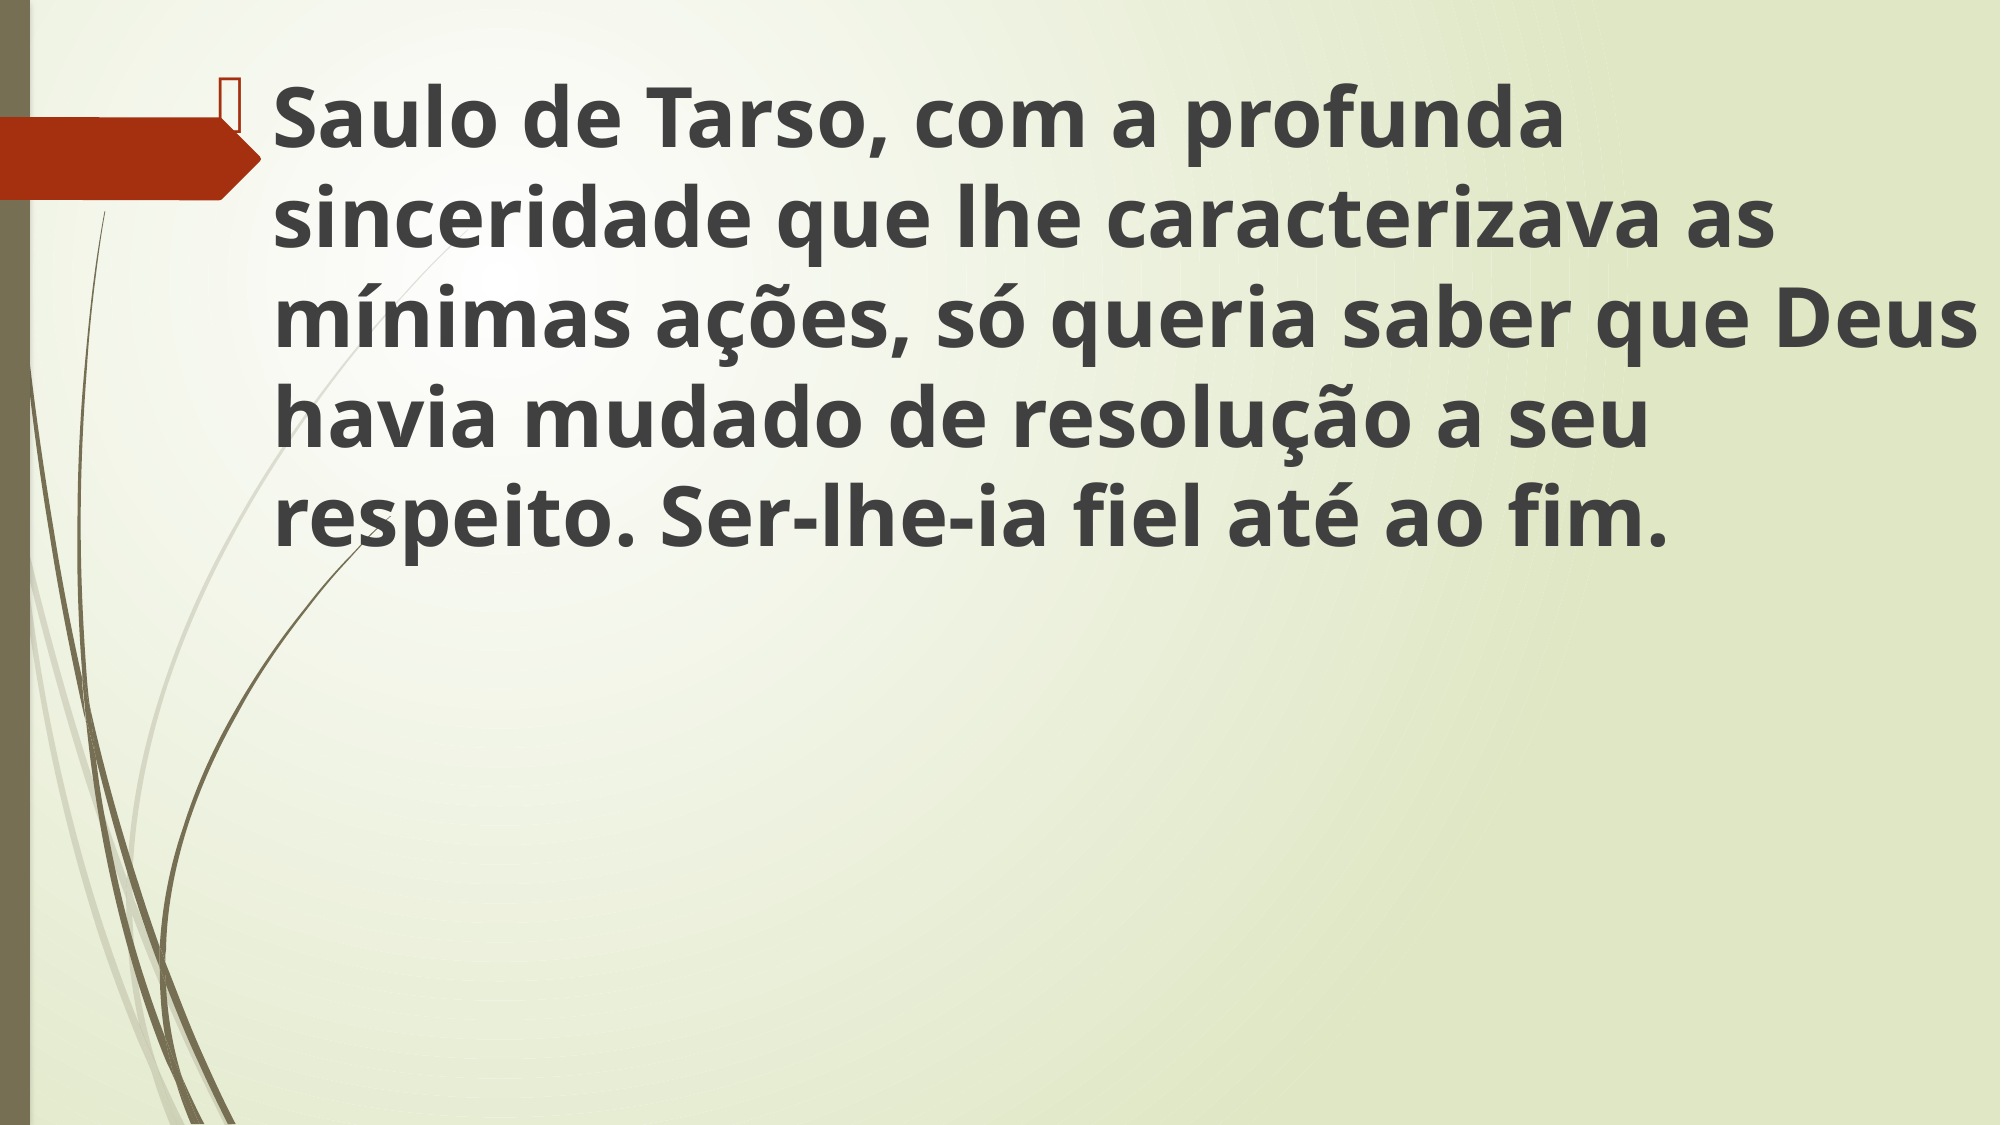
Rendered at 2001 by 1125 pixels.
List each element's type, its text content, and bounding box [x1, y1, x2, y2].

list Saulo de Tarso, com a profunda sinceridade que lhe caracterizava as mínimas ações, só queria saber que Deus havia mudado de resolução a seu respeito. Ser-lhe-ia fiel até ao fim. [201, 0, 2000, 1125]
